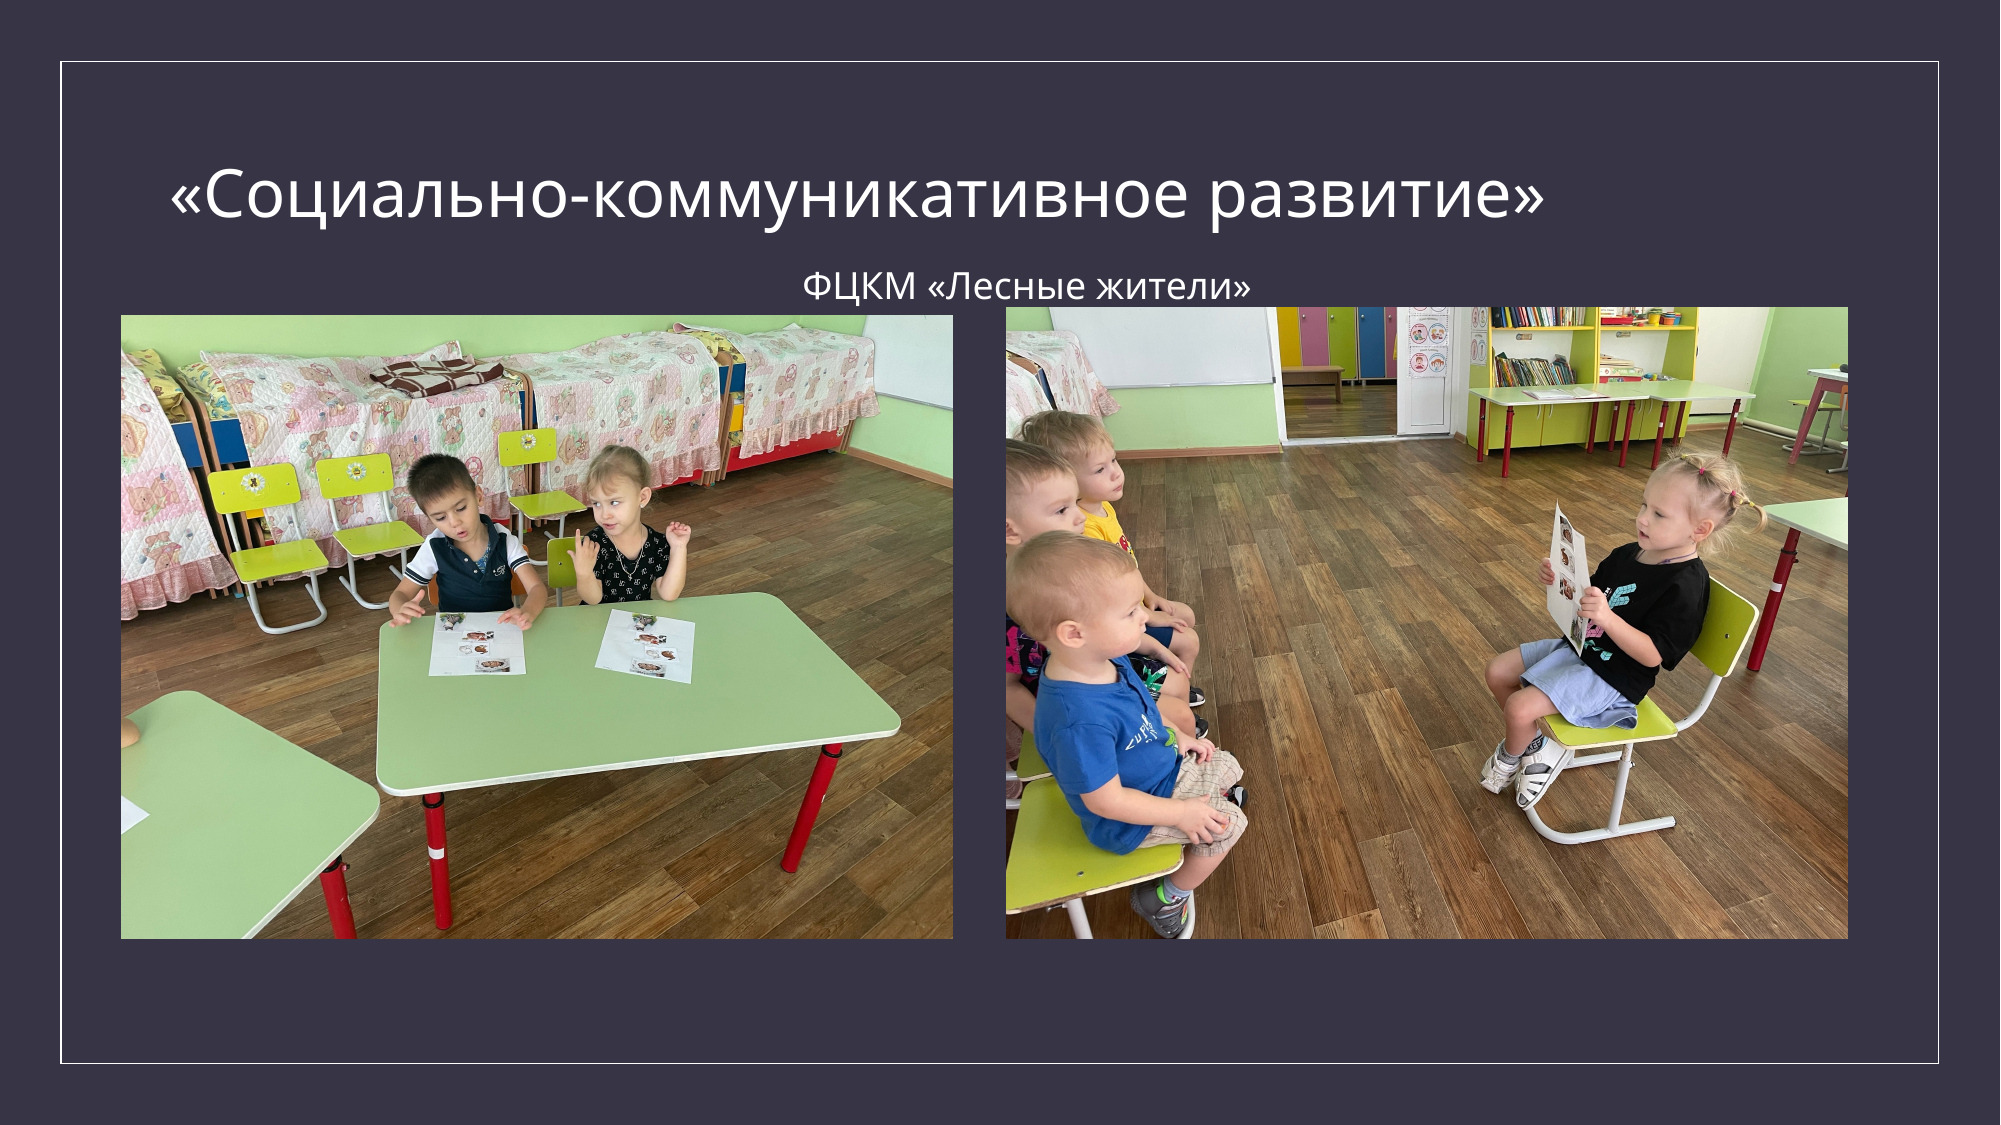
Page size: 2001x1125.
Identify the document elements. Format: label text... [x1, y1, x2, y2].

picture [1006, 307, 1848, 940]
picture [121, 315, 953, 939]
title «Социально-коммуникативное развитие» [154, 82, 1805, 308]
text_box ФЦКМ «Лесные жители» [787, 254, 1316, 315]
